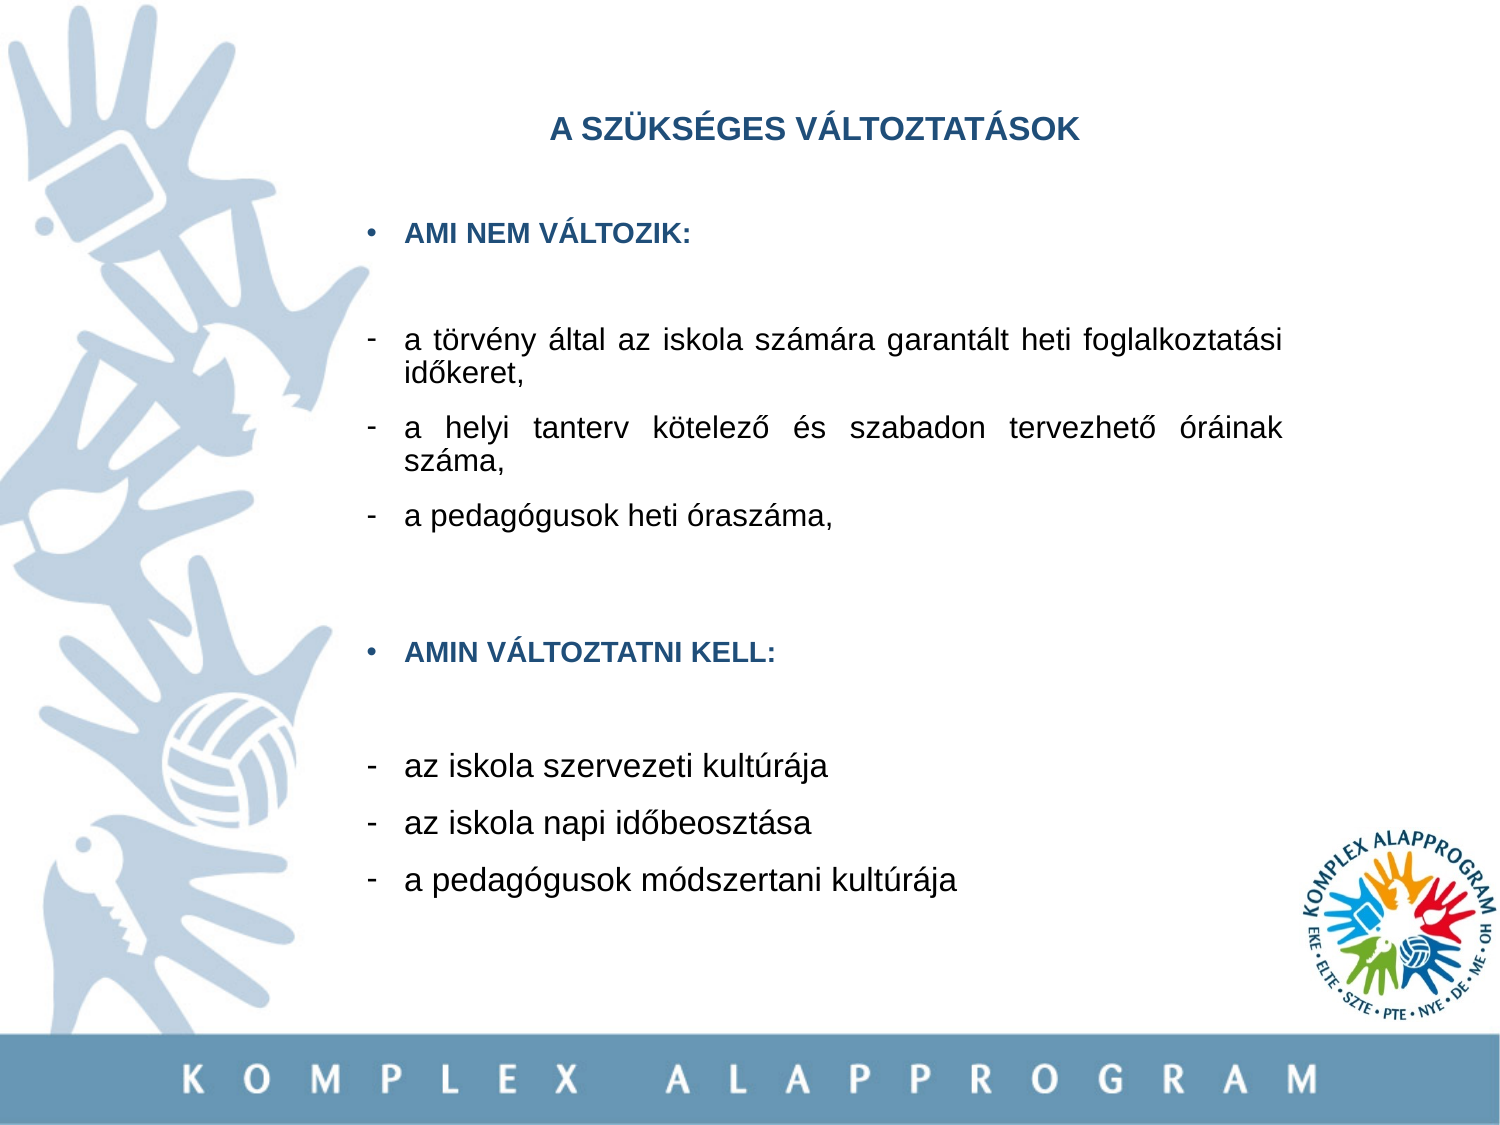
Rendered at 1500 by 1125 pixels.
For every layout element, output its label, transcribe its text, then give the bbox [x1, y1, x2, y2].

title A SZÜKSÉGES VÁLTOZTATÁSOK [313, 20, 1317, 239]
list AMI NEM VÁLTOZIK: a törvény által az iskola számára garantált heti foglalkoztatási időkeret, a helyi tanterv kötelező és szabadon tervezhető óráinak száma, a pedagógusok heti óraszáma, AMIN VÁLTOZTATNI KELL: az iskola szervezeti kultúrája az iskola napi időbeosztása a pedagógusok módszertani kultúrája [351, 210, 1300, 925]
picture [0, 0, 1500, 1125]
